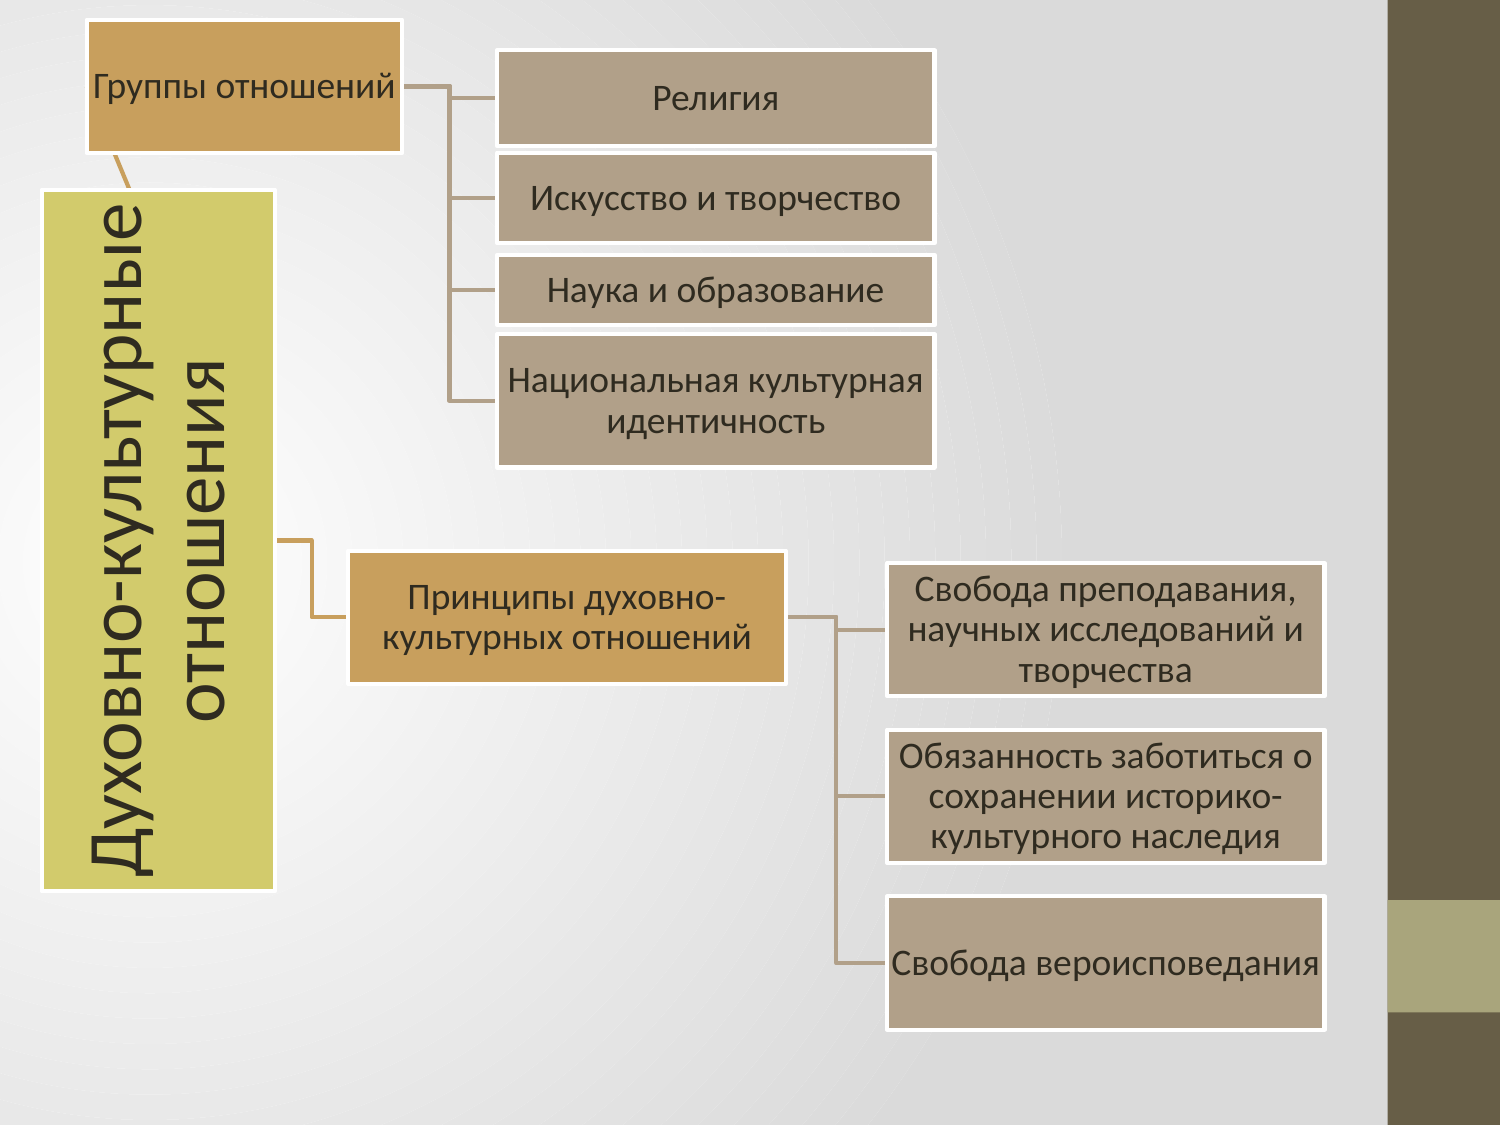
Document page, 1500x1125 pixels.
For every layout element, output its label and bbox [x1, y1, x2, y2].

list [40, 18, 1326, 1051]
